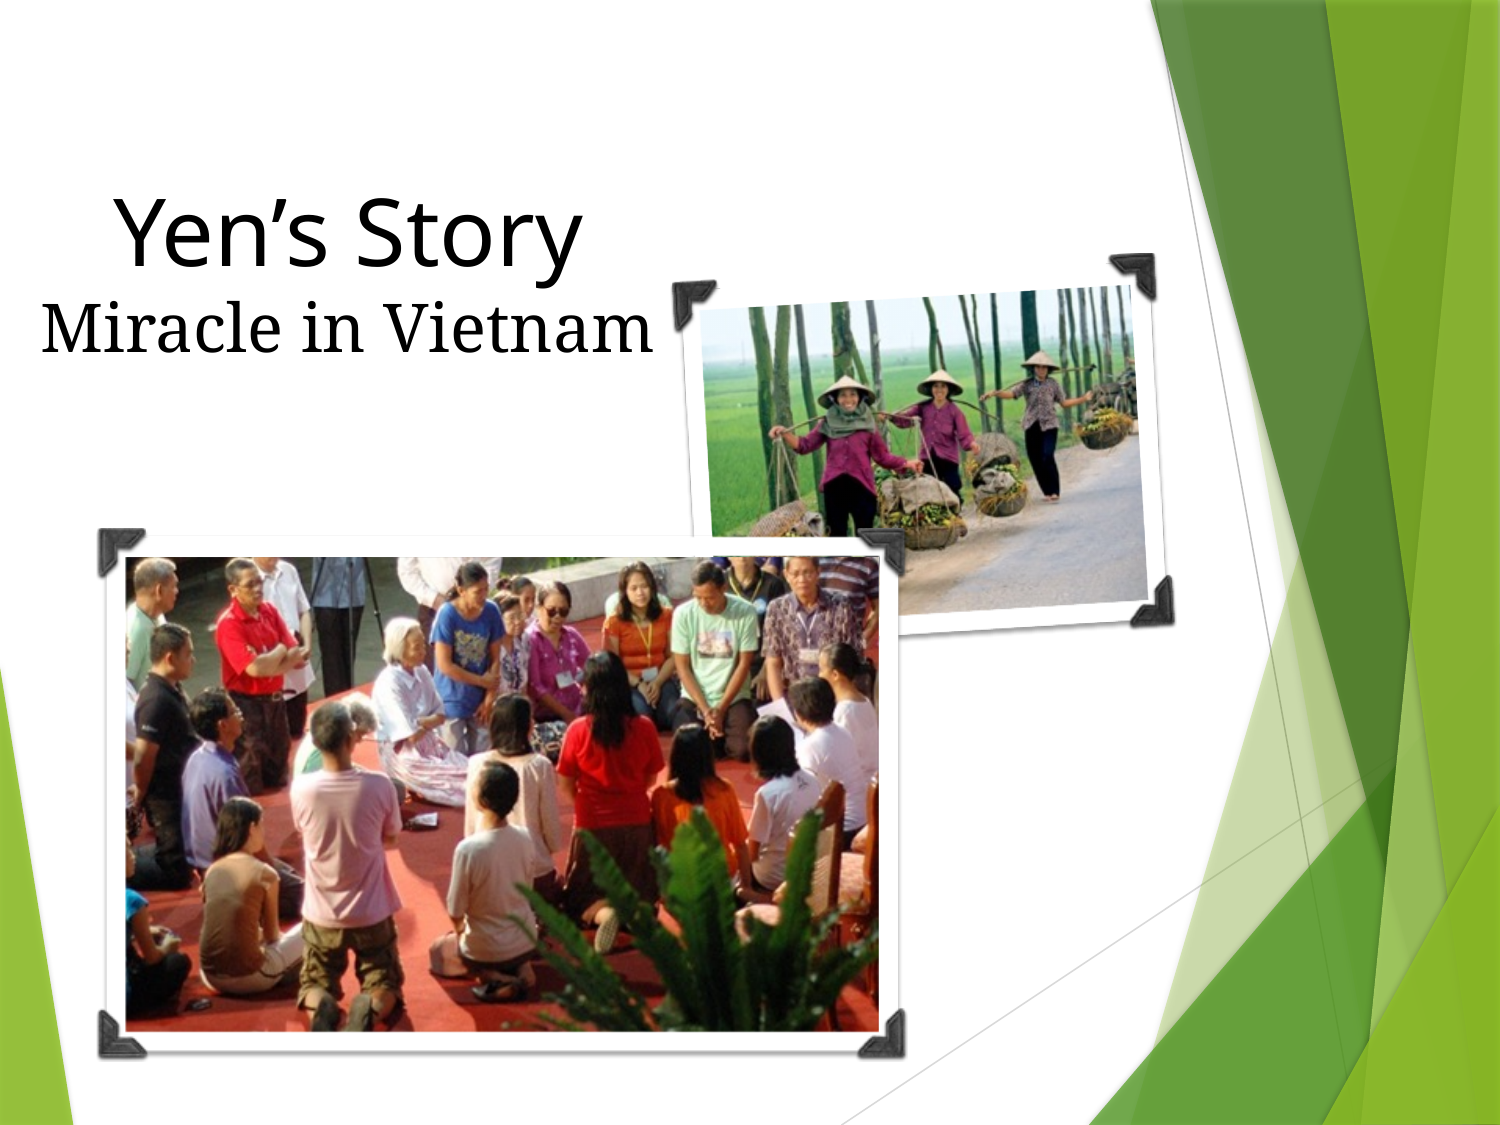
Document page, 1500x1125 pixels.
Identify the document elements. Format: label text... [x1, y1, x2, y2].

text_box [95, 528, 908, 1063]
text_box Yen’s Story Miracle in Vietnam [0, 163, 975, 375]
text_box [670, 252, 1178, 659]
